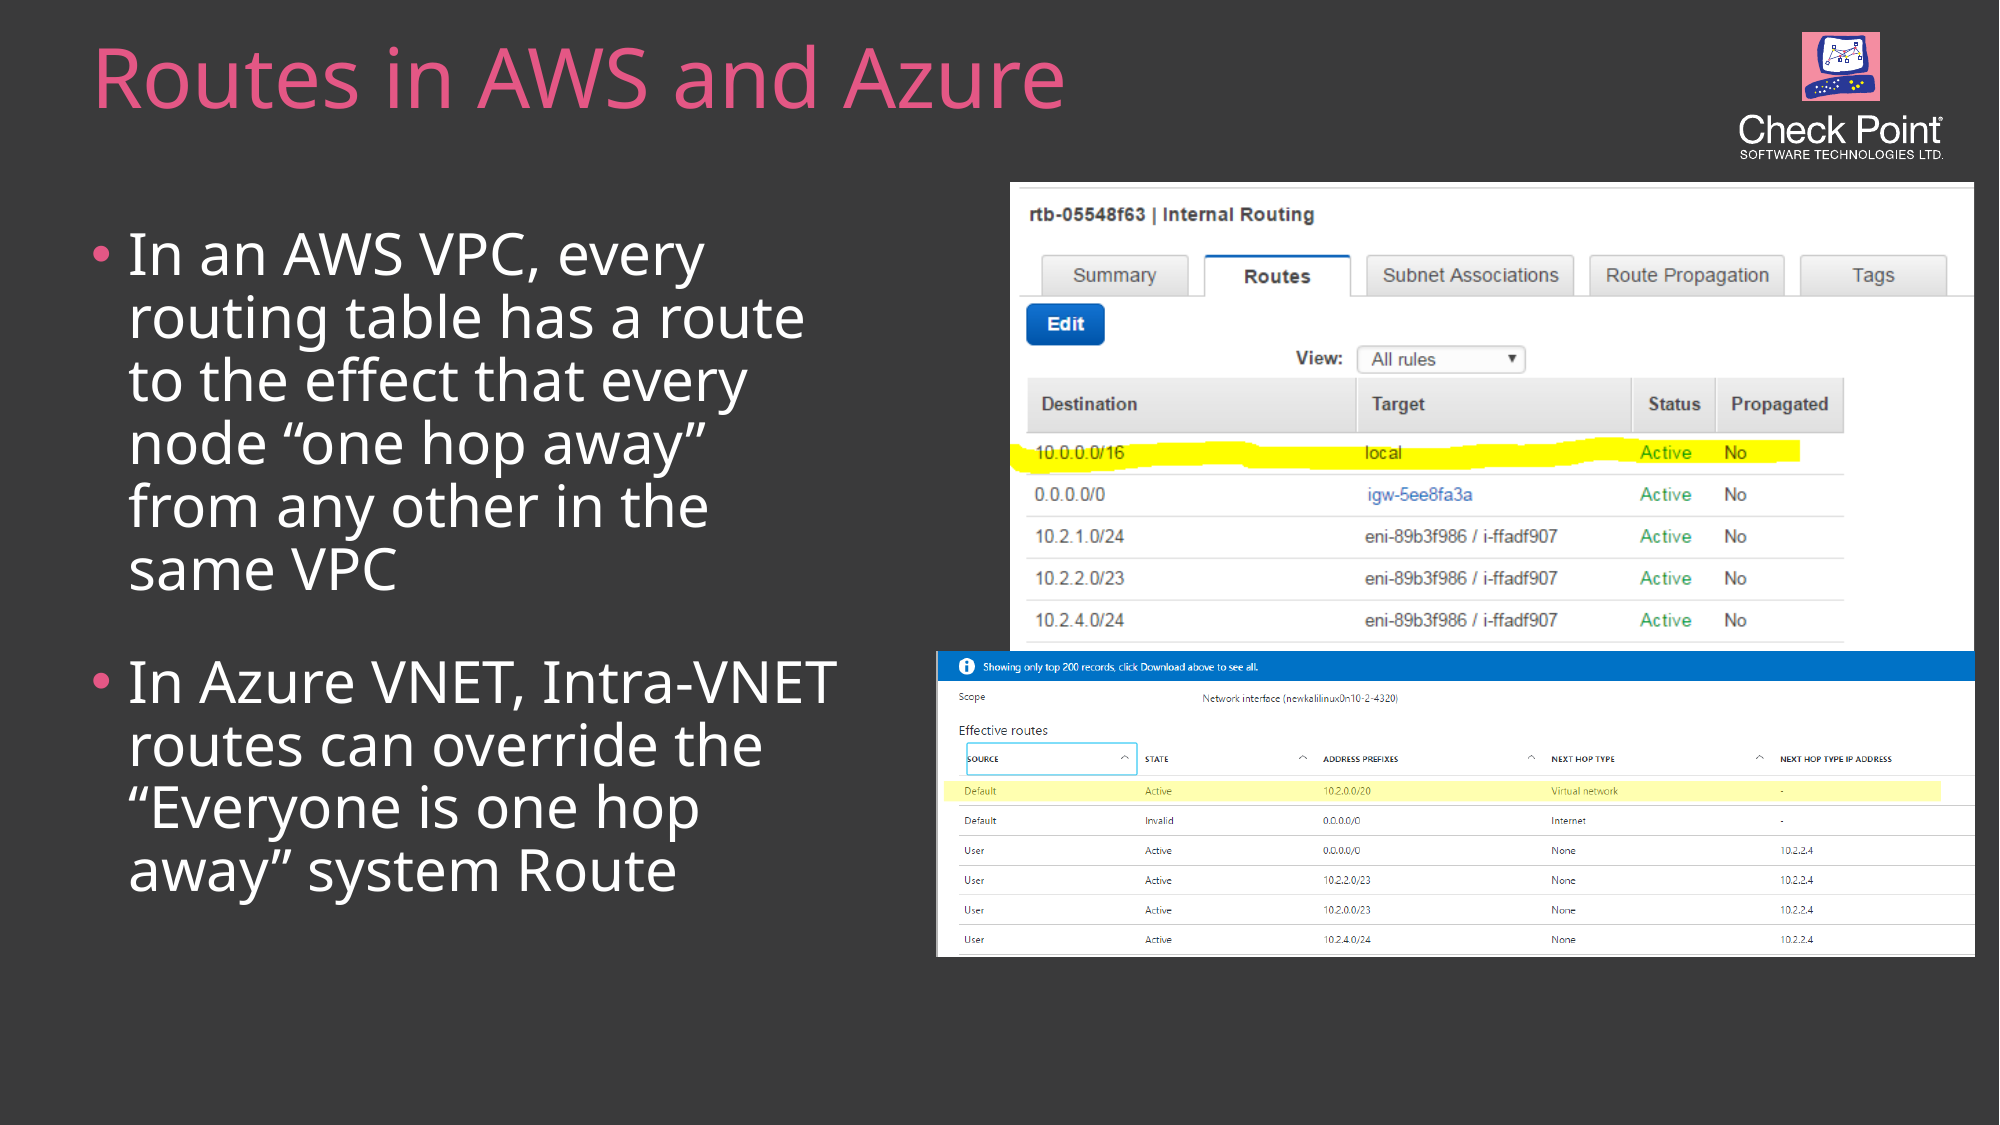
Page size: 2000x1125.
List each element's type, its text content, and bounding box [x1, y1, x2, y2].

picture [936, 182, 1975, 957]
list In an AWS VPC, every routing table has a route to the effect that every node “one hop away” from any other in the same VPC In Azure VNET, Intra-VNET routes can override the “Everyone is one hop away” system Route [76, 217, 856, 1039]
title Routes in AWS and Azure [76, 32, 1920, 183]
